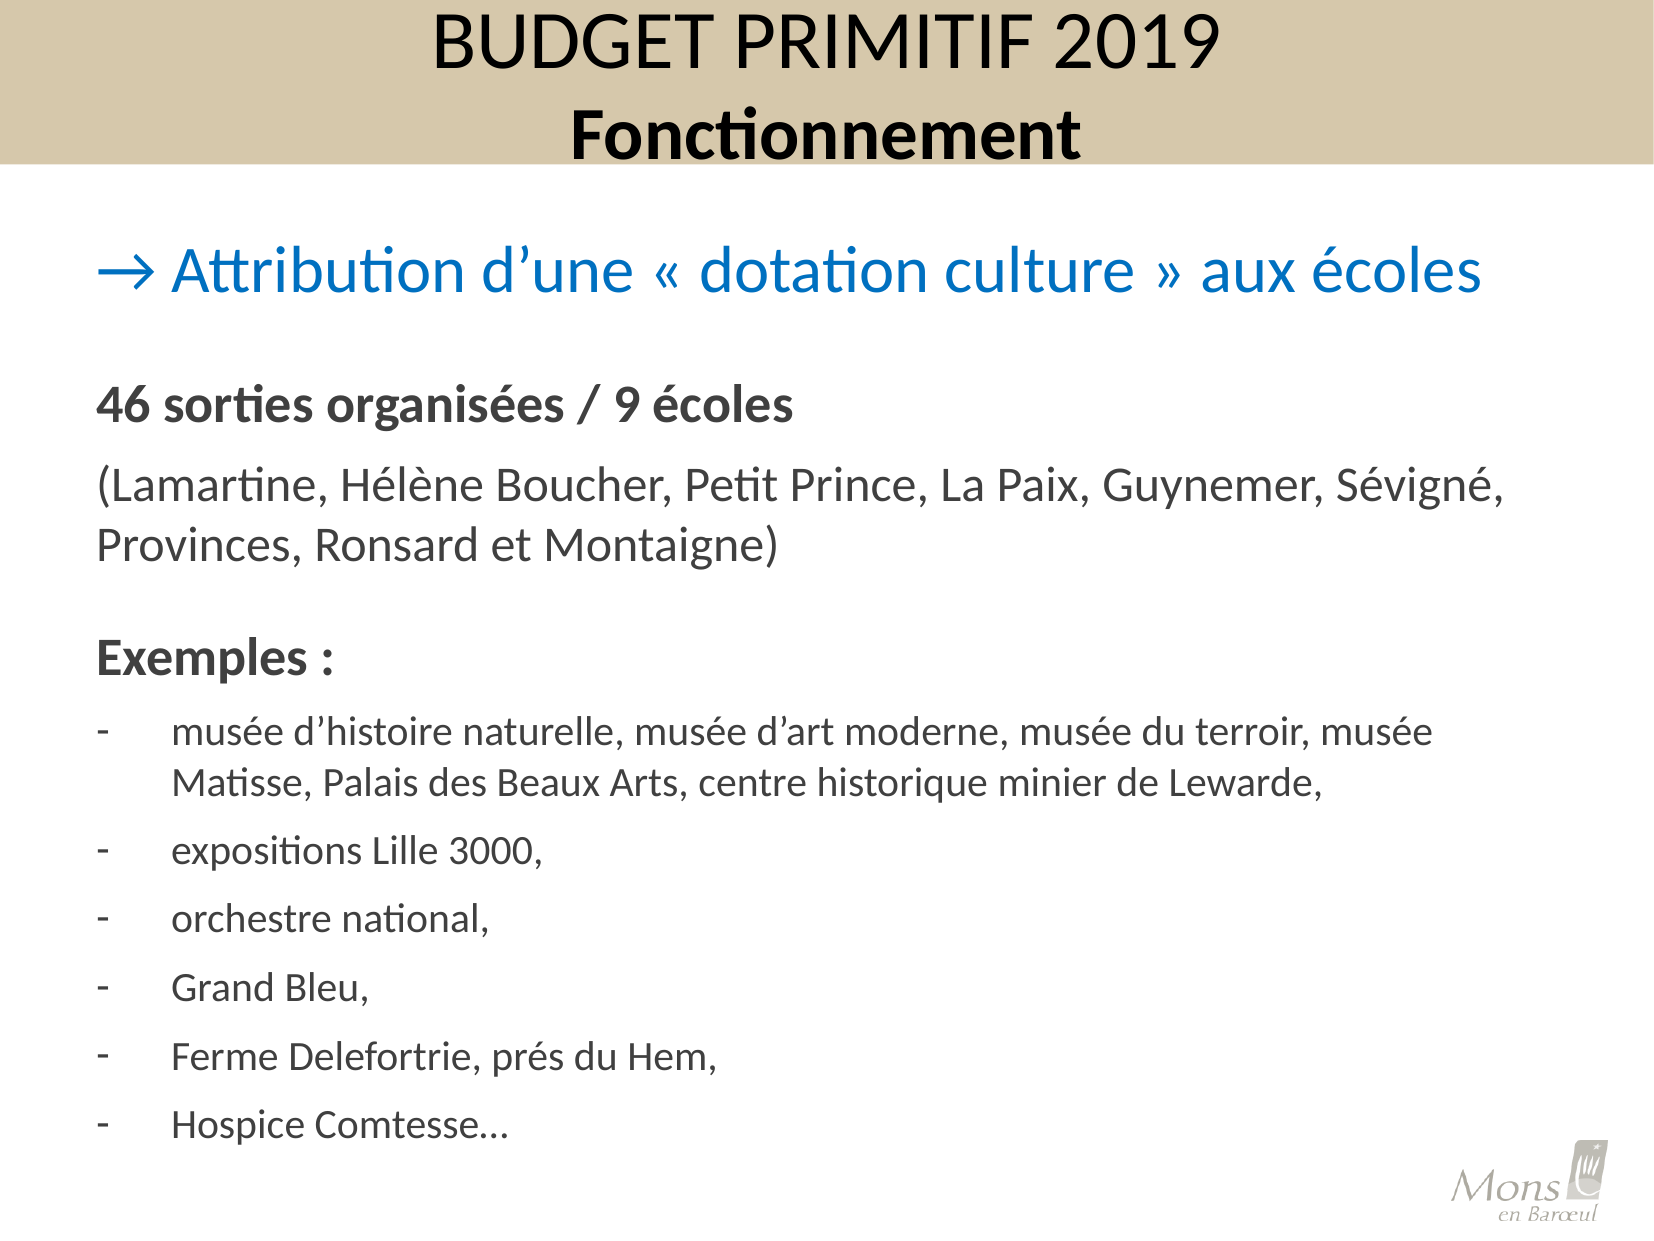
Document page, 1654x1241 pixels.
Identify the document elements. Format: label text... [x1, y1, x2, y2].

list → Attribution d’une « dotation culture » aux écoles 46 sorties organisées / 9 écoles (Lamartine, Hélène Boucher, Petit Prince, La Paix, Guynemer, Sévigné, Provinces, Ronsard et Montaigne) Exemples : musée d’histoire naturelle, musée d’art moderne, musée du terroir, musée Matisse, Palais des Beaux Arts, centre historique minier de Lewarde, expositions Lille 3000, orchestre national, Grand Bleu, Ferme Delefortrie, prés du Hem, Hospice Comtesse… [81, 218, 1570, 1164]
title BUDGET PRIMITIF 2019 Fonctionnement [82, 0, 1572, 160]
